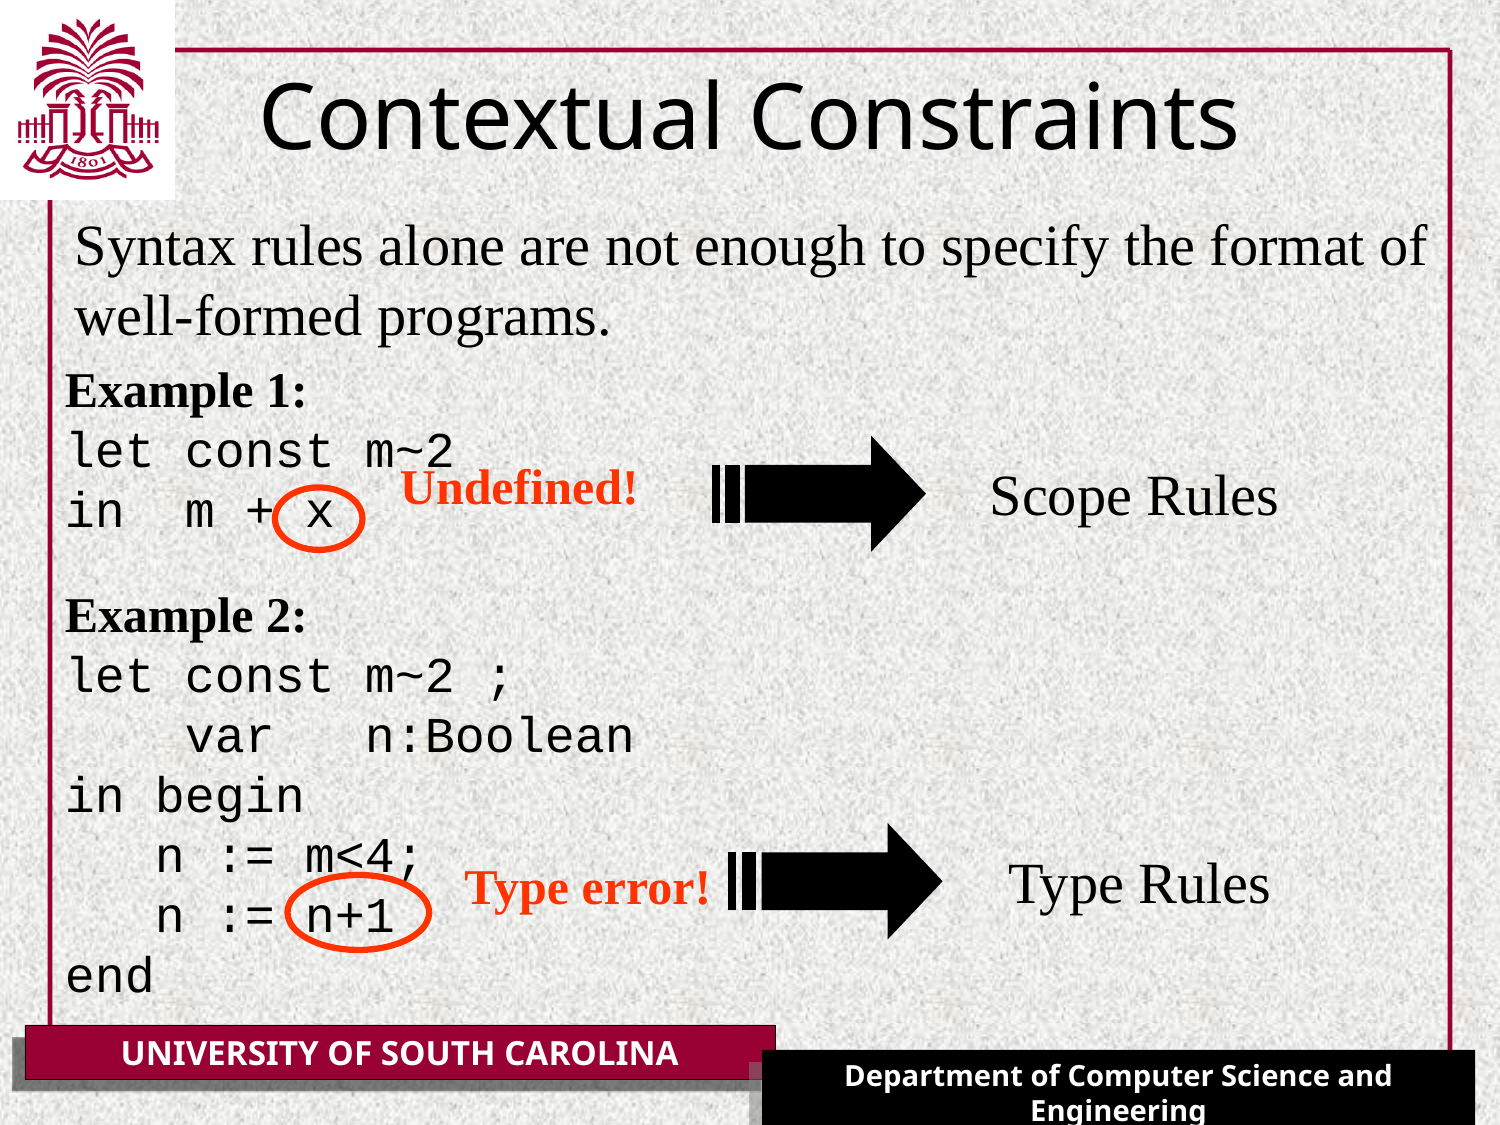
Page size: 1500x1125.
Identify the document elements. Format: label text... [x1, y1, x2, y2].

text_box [287, 824, 1289, 951]
picture [0, 0, 1500, 1125]
text_box Syntax rules alone are not enough to specify the format of well-formed programs. [59, 199, 1475, 355]
picture [53, 355, 1447, 1049]
picture [13, 1038, 749, 1091]
title Contextual Constraints [112, 50, 1388, 175]
text_box Example 2: let const m~2 ; var n:Boolean in begin n := m<4; n := n+1 end [49, 574, 938, 1010]
text_box Example 1: let const m~2 in m + x [49, 349, 513, 545]
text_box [274, 437, 1295, 551]
